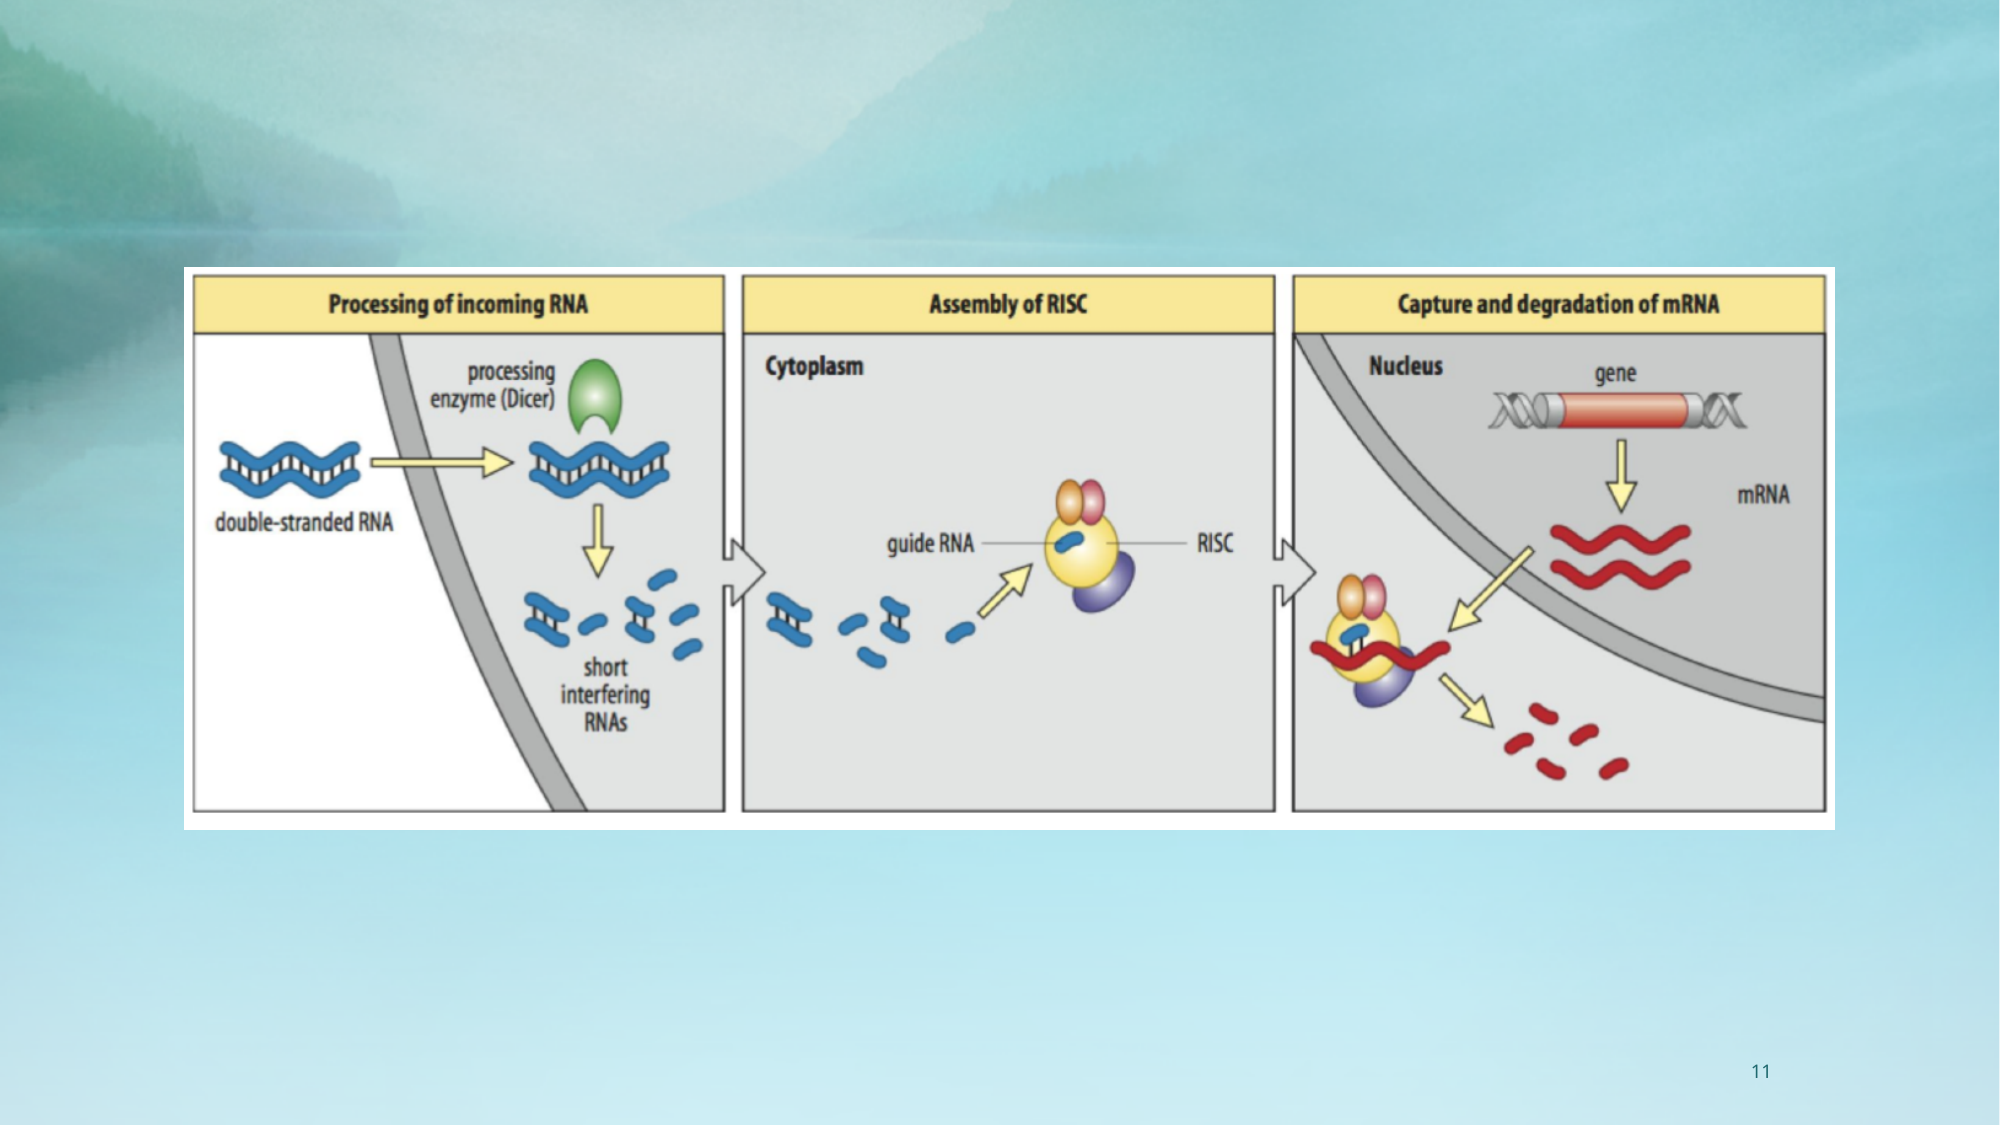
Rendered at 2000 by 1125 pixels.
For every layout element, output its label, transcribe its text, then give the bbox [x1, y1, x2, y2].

slide_number 11 [1320, 1042, 1788, 1103]
picture [0, 0, 2000, 1125]
